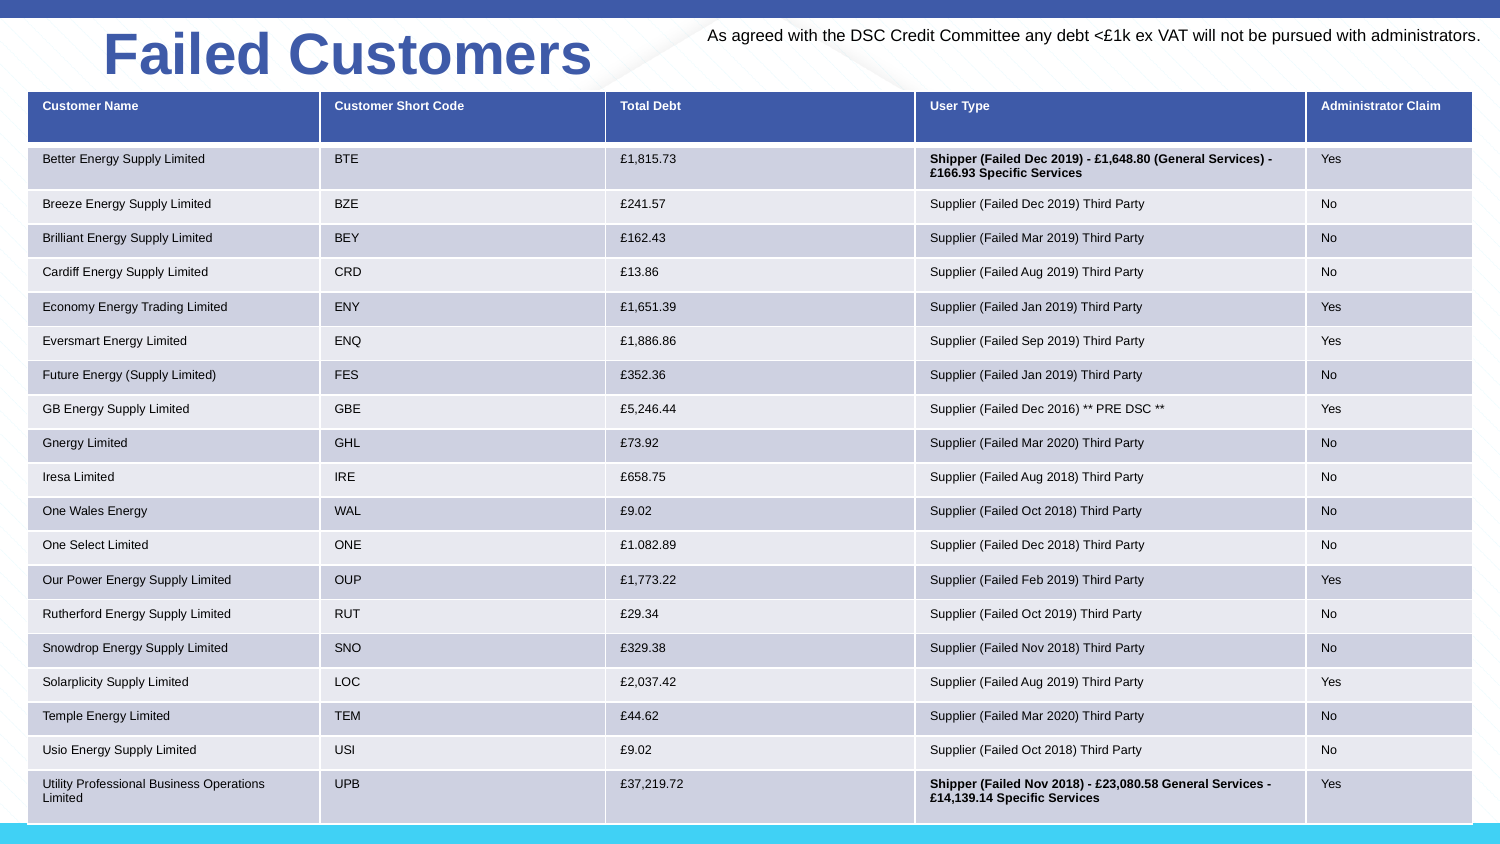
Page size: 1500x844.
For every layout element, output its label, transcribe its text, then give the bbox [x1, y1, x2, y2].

table_cell £329.38 [606, 634, 914, 667]
table_cell Yes [1307, 669, 1472, 701]
table_header Total Debt [606, 92, 914, 142]
text_box As agreed with the DSC Credit Committee any debt <£1k ex VAT will not be pursued with administrators. [692, 17, 1498, 52]
table_cell Yes [1307, 396, 1472, 428]
table_cell Cardiff Energy Supply Limited [28, 259, 319, 291]
table_cell £1,886.86 [606, 327, 914, 360]
table_header Administrator Claim [1307, 92, 1472, 142]
table_cell Supplier (Failed Aug 2019) Third Party [916, 259, 1305, 291]
table_cell £352.36 [606, 361, 914, 394]
table_cell £241.57 [606, 191, 914, 223]
table_cell LOC [321, 669, 605, 701]
table_cell Breeze Energy Supply Limited [28, 191, 319, 223]
table_cell No [1307, 464, 1472, 496]
table_cell £5,246.44 [606, 396, 914, 428]
table_cell Supplier (Failed Aug 2018) Third Party [916, 464, 1305, 496]
table_cell £9.02 [606, 737, 914, 769]
table_cell Supplier (Failed Feb 2019) Third Party [916, 566, 1305, 599]
table_cell GB Energy Supply Limited [28, 396, 319, 428]
table_cell Supplier (Failed Jan 2019) Third Party [916, 293, 1305, 326]
table_cell FES [321, 361, 605, 394]
table_cell No [1307, 430, 1472, 462]
table_cell ENQ [321, 327, 605, 360]
table_cell £1,651.39 [606, 293, 914, 326]
table_cell £37,219.72 [606, 771, 914, 823]
table_cell Our Power Energy Supply Limited [28, 566, 319, 599]
table_cell Utility Professional Business Operations Limited [28, 771, 319, 823]
table_cell £658.75 [606, 464, 914, 496]
table_cell No [1307, 191, 1472, 223]
table_cell £2,037.42 [606, 669, 914, 701]
table_cell £1,815.73 [606, 148, 914, 189]
table_cell Supplier (Failed Dec 2018) Third Party [916, 532, 1305, 564]
table_cell Temple Energy Limited [28, 703, 319, 735]
table_cell Yes [1307, 293, 1472, 326]
table_cell TEM [321, 703, 605, 735]
table_cell Supplier (Failed Dec 2019) Third Party [916, 191, 1305, 223]
table_cell Supplier (Failed Oct 2018) Third Party [916, 498, 1305, 530]
table_cell BTE [321, 148, 605, 189]
table_cell £162.43 [606, 225, 914, 257]
table_cell UPB [321, 771, 605, 823]
table_cell £9.02 [606, 498, 914, 530]
table_cell Supplier (Failed Jan 2019) Third Party [916, 361, 1305, 394]
table_cell Better Energy Supply Limited [28, 148, 319, 189]
table_cell No [1307, 634, 1472, 667]
picture [0, 0, 1500, 844]
table_cell GBE [321, 396, 605, 428]
table_cell OUP [321, 566, 605, 599]
table_cell ENY [321, 293, 605, 326]
table_cell No [1307, 259, 1472, 291]
table_header Customer Short Code [321, 92, 605, 142]
table_cell Supplier (Failed Sep 2019) Third Party [916, 327, 1305, 360]
table_cell Yes [1307, 566, 1472, 599]
table_cell Eversmart Energy Limited [28, 327, 319, 360]
table_cell No [1307, 361, 1472, 394]
table_cell ONE [321, 532, 605, 564]
table_cell Economy Energy Trading Limited [28, 293, 319, 326]
table_cell Supplier (Failed Oct 2018) Third Party [916, 737, 1305, 769]
table_cell £13.86 [606, 259, 914, 291]
table_cell Shipper (Failed Nov 2018) - £23,080.58 General Services -£14,139.14 Specific Services [916, 771, 1305, 823]
table_cell No [1307, 225, 1472, 257]
table_cell One Select Limited [28, 532, 319, 564]
table_cell RUT [321, 600, 605, 633]
table_cell WAL [321, 498, 605, 530]
table_cell Solarplicity Supply Limited [28, 669, 319, 701]
table_cell Yes [1307, 771, 1472, 823]
table_cell £1.082.89 [606, 532, 914, 564]
table_cell Gnergy Limited [28, 430, 319, 462]
table_cell No [1307, 498, 1472, 530]
table_cell No [1307, 703, 1472, 735]
table_cell Yes [1307, 327, 1472, 360]
table_cell SNO [321, 634, 605, 667]
table_cell £29.34 [606, 600, 914, 633]
table_cell No [1307, 532, 1472, 564]
table_cell BZE [321, 191, 605, 223]
table_cell IRE [321, 464, 605, 496]
table_cell Future Energy (Supply Limited) [28, 361, 319, 394]
table_cell £44.62 [606, 703, 914, 735]
table_cell Rutherford Energy Supply Limited [28, 600, 319, 633]
table_cell Supplier (Failed Aug 2019) Third Party [916, 669, 1305, 701]
table_cell Usio Energy Supply Limited [28, 737, 319, 769]
table_cell Supplier (Failed Oct 2019) Third Party [916, 600, 1305, 633]
table_cell USI [321, 737, 605, 769]
table_cell BEY [321, 225, 605, 257]
table_cell Supplier (Failed Dec 2016) ** PRE DSC ** [916, 396, 1305, 428]
table_cell Yes [1307, 148, 1472, 189]
table_cell CRD [321, 259, 605, 291]
text_box Failed Customers [0, 8, 809, 94]
table_header Customer Name [28, 92, 319, 142]
table_cell Snowdrop Energy Supply Limited [28, 634, 319, 667]
table_cell Supplier (Failed Mar 2020) Third Party [916, 430, 1305, 462]
table_cell Supplier (Failed Nov 2018) Third Party [916, 634, 1305, 667]
table_cell Iresa Limited [28, 464, 319, 496]
table_cell £1,773.22 [606, 566, 914, 599]
table_cell No [1307, 600, 1472, 633]
table_cell GHL [321, 430, 605, 462]
table_cell Shipper (Failed Dec 2019) - £1,648.80 (General Services) - £166.93 Specific Services [916, 148, 1305, 189]
table_cell No [1307, 737, 1472, 769]
table_cell Brilliant Energy Supply Limited [28, 225, 319, 257]
table_cell £73.92 [606, 430, 914, 462]
table_header User Type [916, 92, 1305, 142]
table_cell One Wales Energy [28, 498, 319, 530]
table_cell Supplier (Failed Mar 2019) Third Party [916, 225, 1305, 257]
table_cell Supplier (Failed Mar 2020) Third Party [916, 703, 1305, 735]
